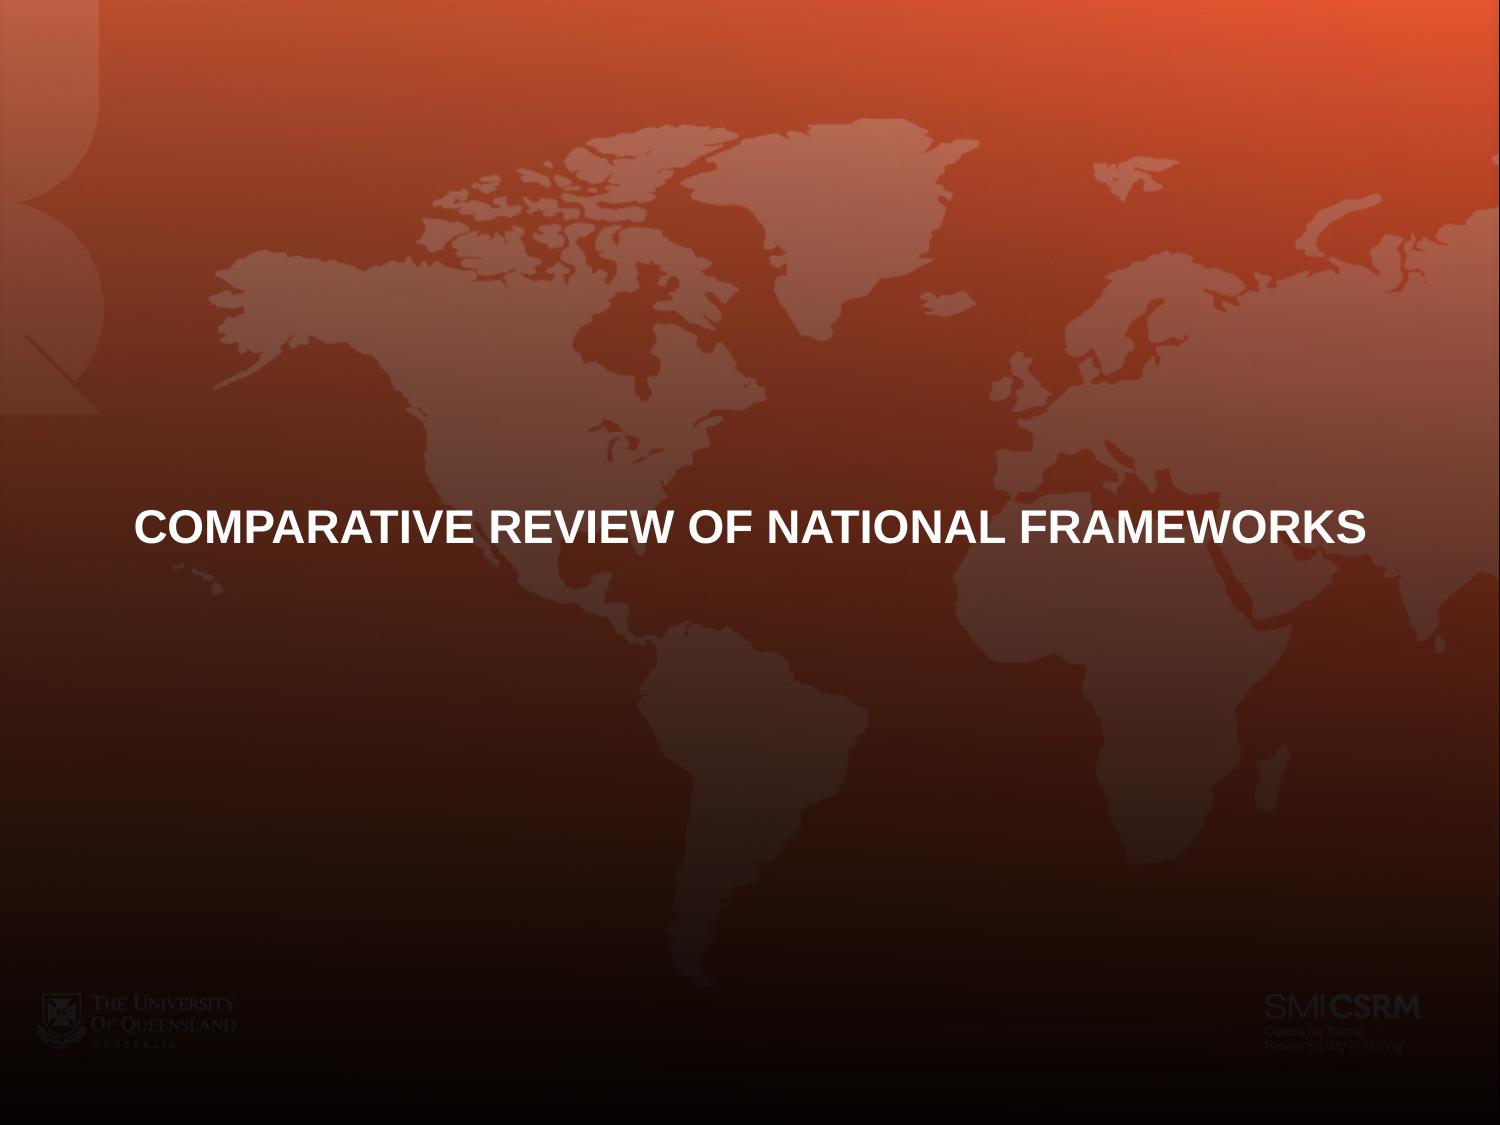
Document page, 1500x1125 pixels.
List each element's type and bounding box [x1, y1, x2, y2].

picture [111, 46, 1500, 1031]
text_box [0, 0, 1500, 1125]
